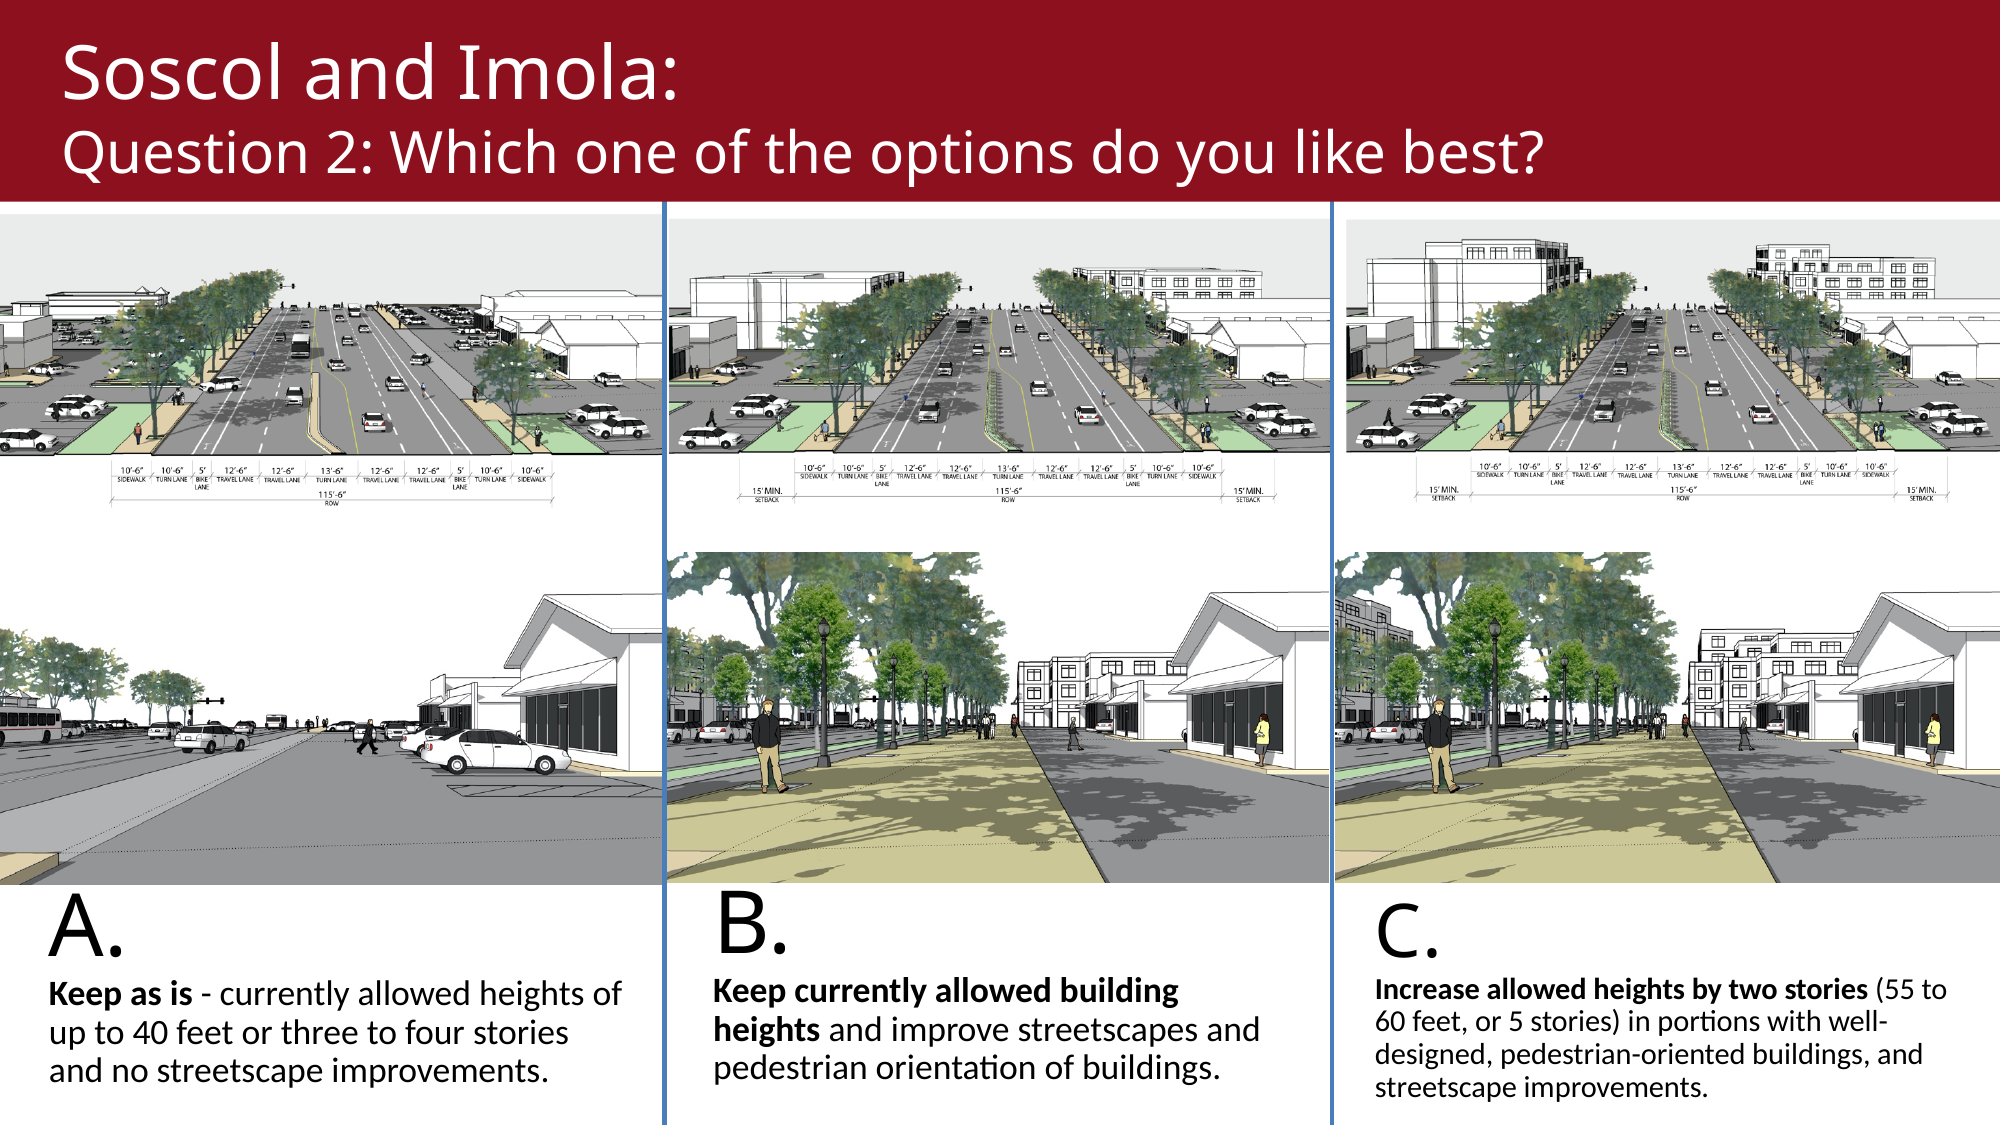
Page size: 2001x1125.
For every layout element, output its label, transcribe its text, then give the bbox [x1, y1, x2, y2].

text_box [0, 0, 2000, 200]
picture [1340, 213, 2000, 513]
picture [0, 201, 663, 513]
text_box A. Keep as is - currently allowed heights of up to 40 feet or three to four stories and no streetscape improvements. [33, 893, 644, 1100]
picture [665, 213, 1331, 513]
text_box B. Keep currently allowed building heights and improve streetscapes and pedestrian orientation of buildings. [698, 891, 1290, 1097]
picture [665, 552, 1329, 883]
text_box C. Increase allowed heights by two stories (55 to 60 feet, or 5 stories) in portions with well-designed, pedestrian-oriented buildings, and streetscape improvements. [1360, 891, 1967, 1113]
text_box Soscol and Imola: Question 2: Which one of the options do you like best? [46, 17, 2000, 212]
picture [0, 554, 663, 885]
picture [1335, 552, 2000, 883]
